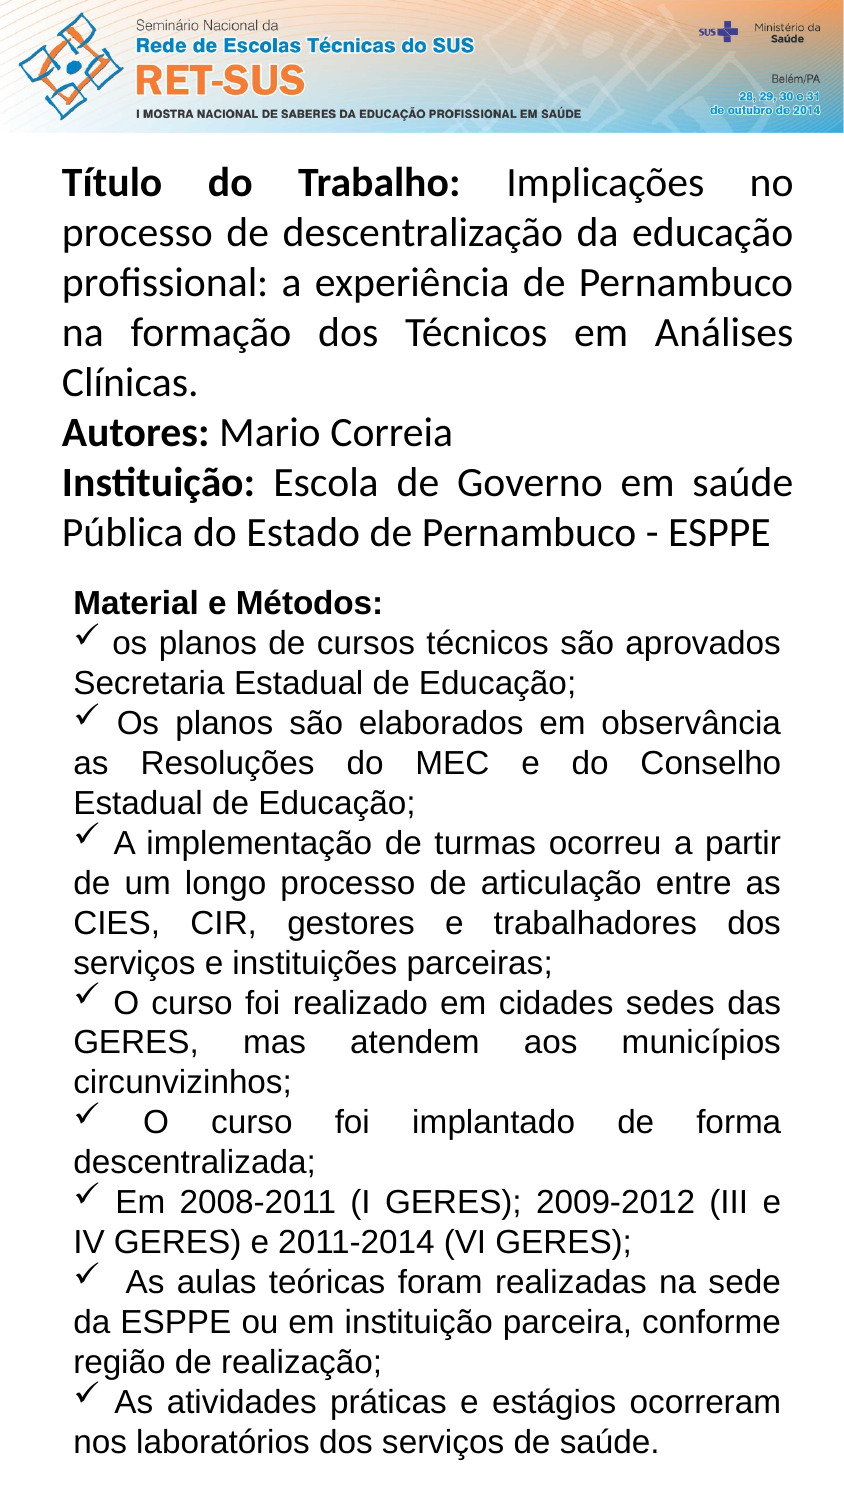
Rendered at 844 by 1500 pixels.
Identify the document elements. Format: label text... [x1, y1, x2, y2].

picture [0, 0, 844, 133]
text_box Título do Trabalho: Implicações no processo de descentralização da educação profissional: a experiência de Pernambuco na formação dos Técnicos em Análises Clínicas. Autores: Mario Correia Instituição: Escola de Governo em saúde Pública do Estado de Pernambuco - ESPPE [46, 159, 809, 551]
subtitle Material e Métodos: os planos de cursos técnicos são aprovados Secretaria Estadual de Educação; Os planos são elaborados em observância as Resoluções do MEC e do Conselho Estadual de Educação; A implementação de turmas ocorreu a partir de um longo processo de articulação entre as CIES, CIR, gestores e trabalhadores dos serviços e instituições parceiras; O curso foi realizado em cidades sedes das GERES, mas atendem aos municípios circunvizinhos; O curso foi implantado de forma descentralizada; Em 2008-2011 (I GERES); 2009-2012 (III e IV GERES) e 2011-2014 (VI GERES); As aulas teóricas foram realizadas na sede da ESPPE ou em instituição parceira, conforme região de realização; As atividades práticas e estágios ocorreram nos laboratórios dos serviços de saúde. [58, 574, 797, 1454]
